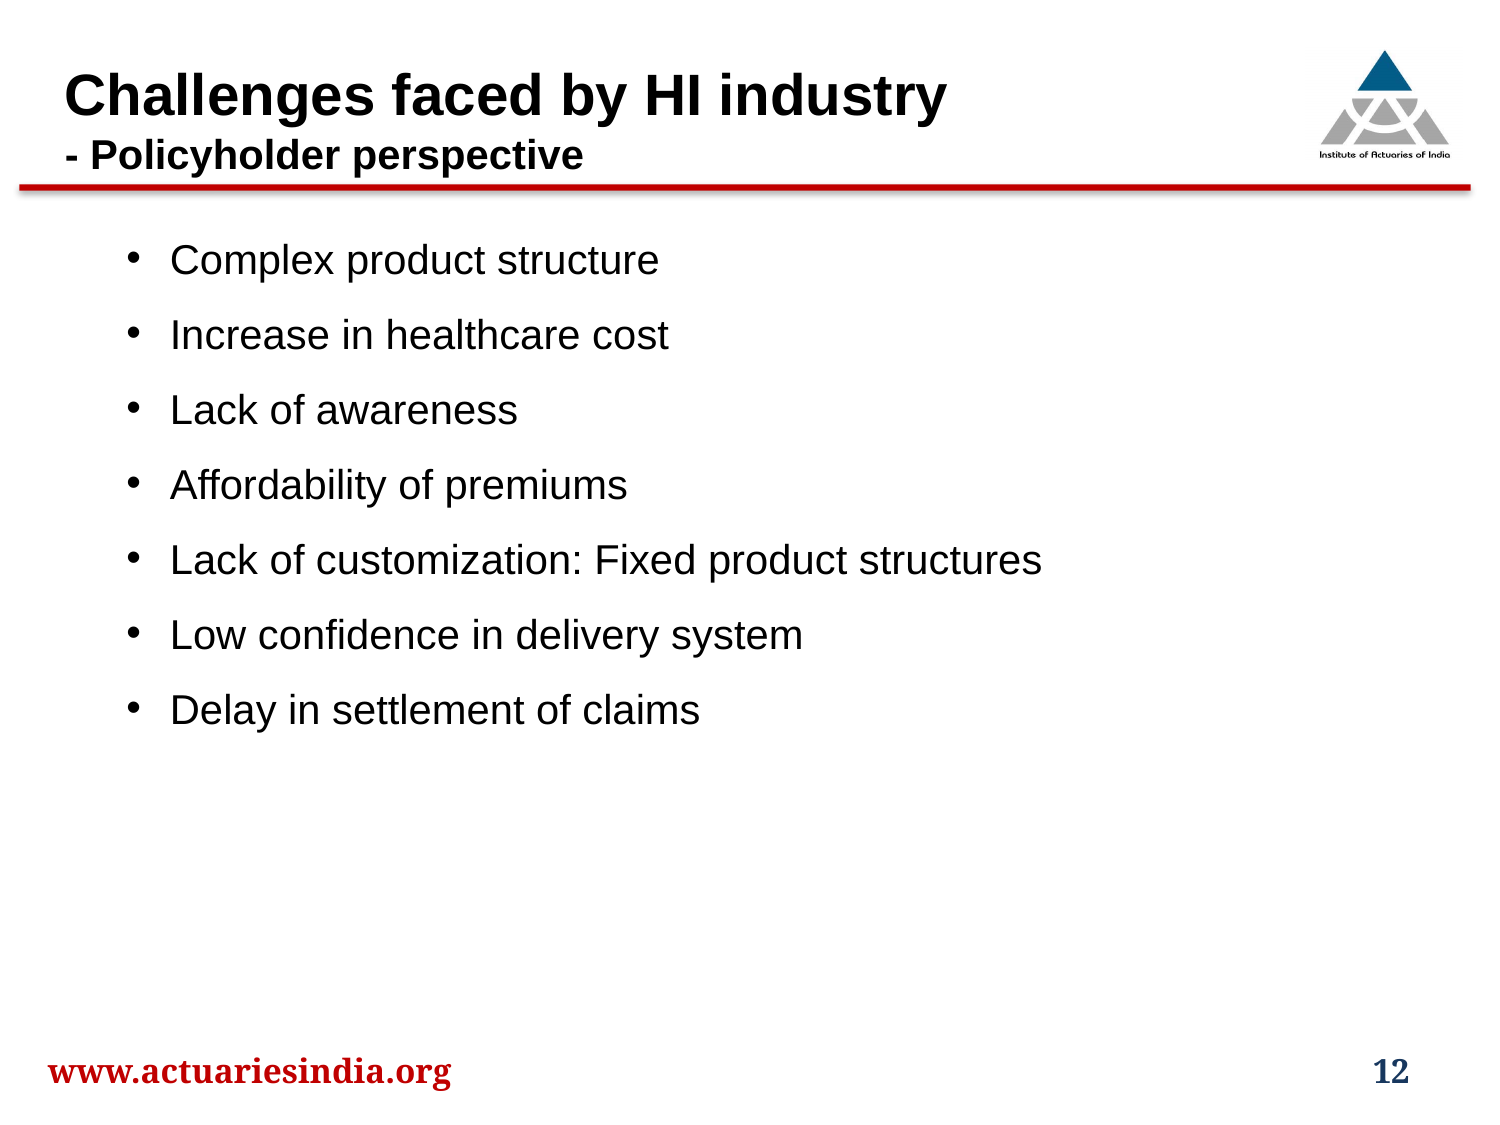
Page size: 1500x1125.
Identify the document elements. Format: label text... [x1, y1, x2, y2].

text_box Complex product structure Increase in healthcare cost Lack of awareness Affordability of premiums Lack of customization: Fixed product structures Low confidence in delivery system Delay in settlement of claims [37, 224, 1425, 740]
footer www.actuariesindia.org [12, 1042, 488, 1103]
slide_number 12 [1074, 1042, 1425, 1103]
picture [1305, 45, 1463, 160]
text_box Challenges faced by HI industry - Policyholder perspective [50, 50, 1288, 150]
